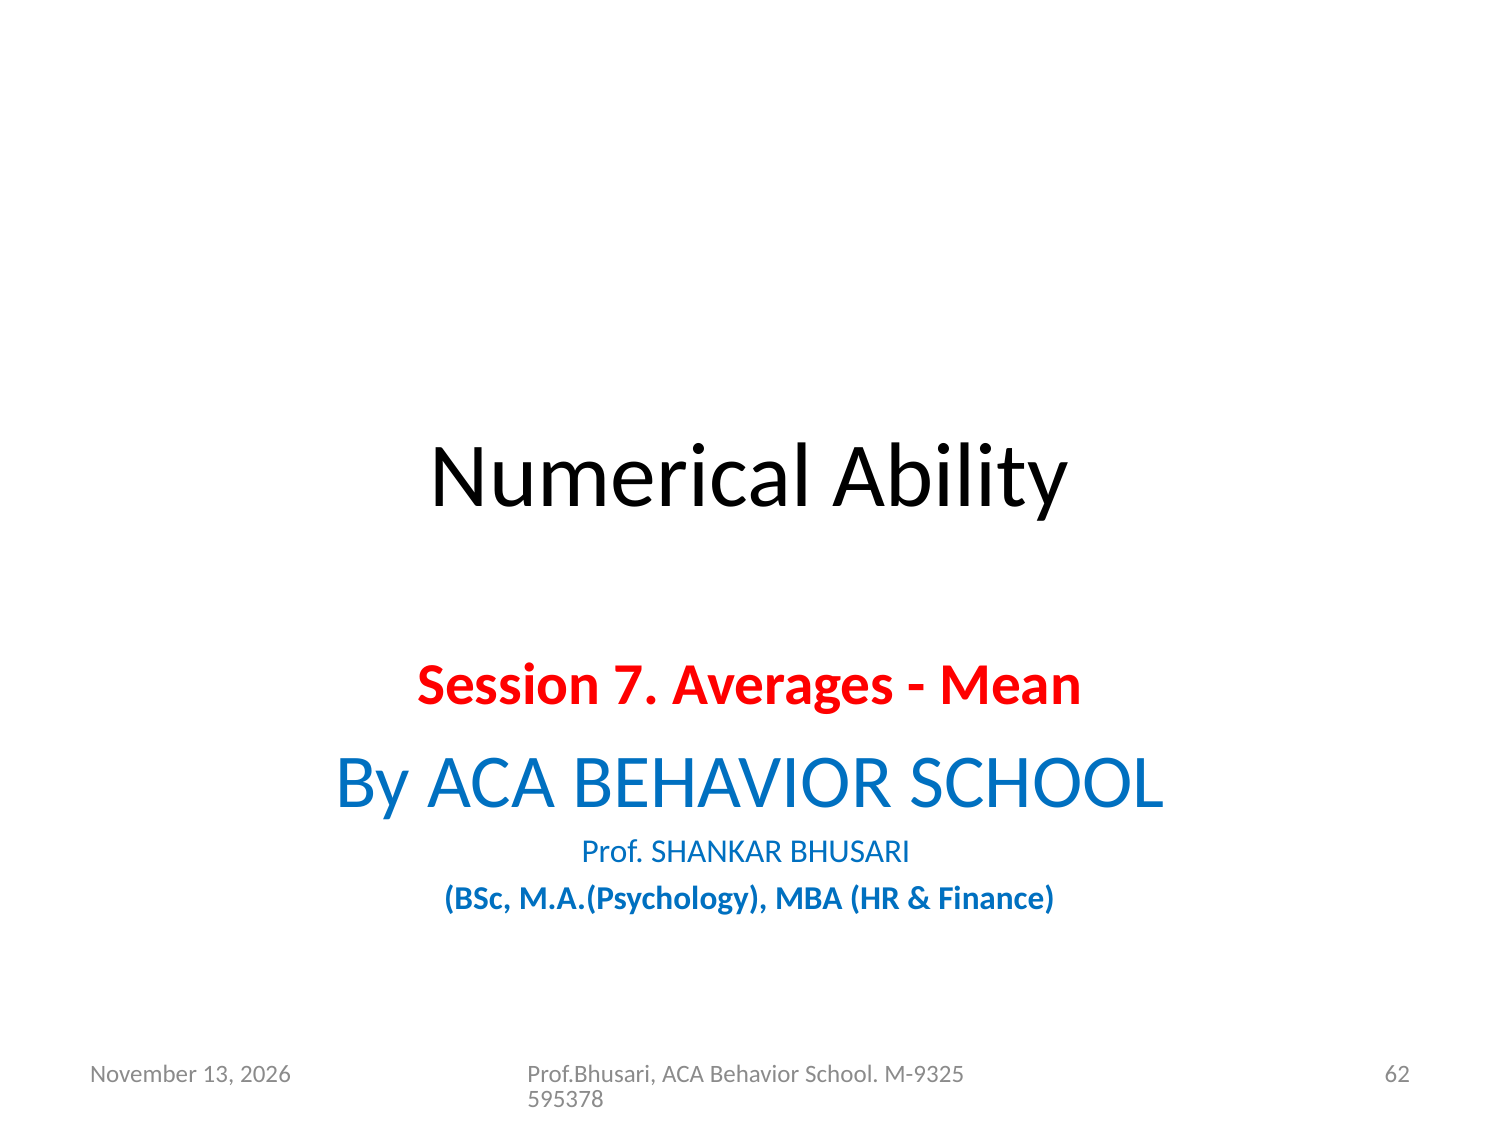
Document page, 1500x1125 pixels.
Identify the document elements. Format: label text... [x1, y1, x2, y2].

title Numerical Ability [112, 349, 1388, 591]
subtitle Session 7. Averages - Mean By ACA BEHAVIOR SCHOOL Prof. SHANKAR BHUSARI (BSc, M.A.(Psychology), MBA (HR & Finance) [225, 637, 1275, 925]
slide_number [75, 1042, 425, 1103]
footer Prof.Bhusari, ACA Behavior School. M-9325595378 [512, 1042, 988, 1103]
slide_number 62 [1074, 1042, 1425, 1103]
